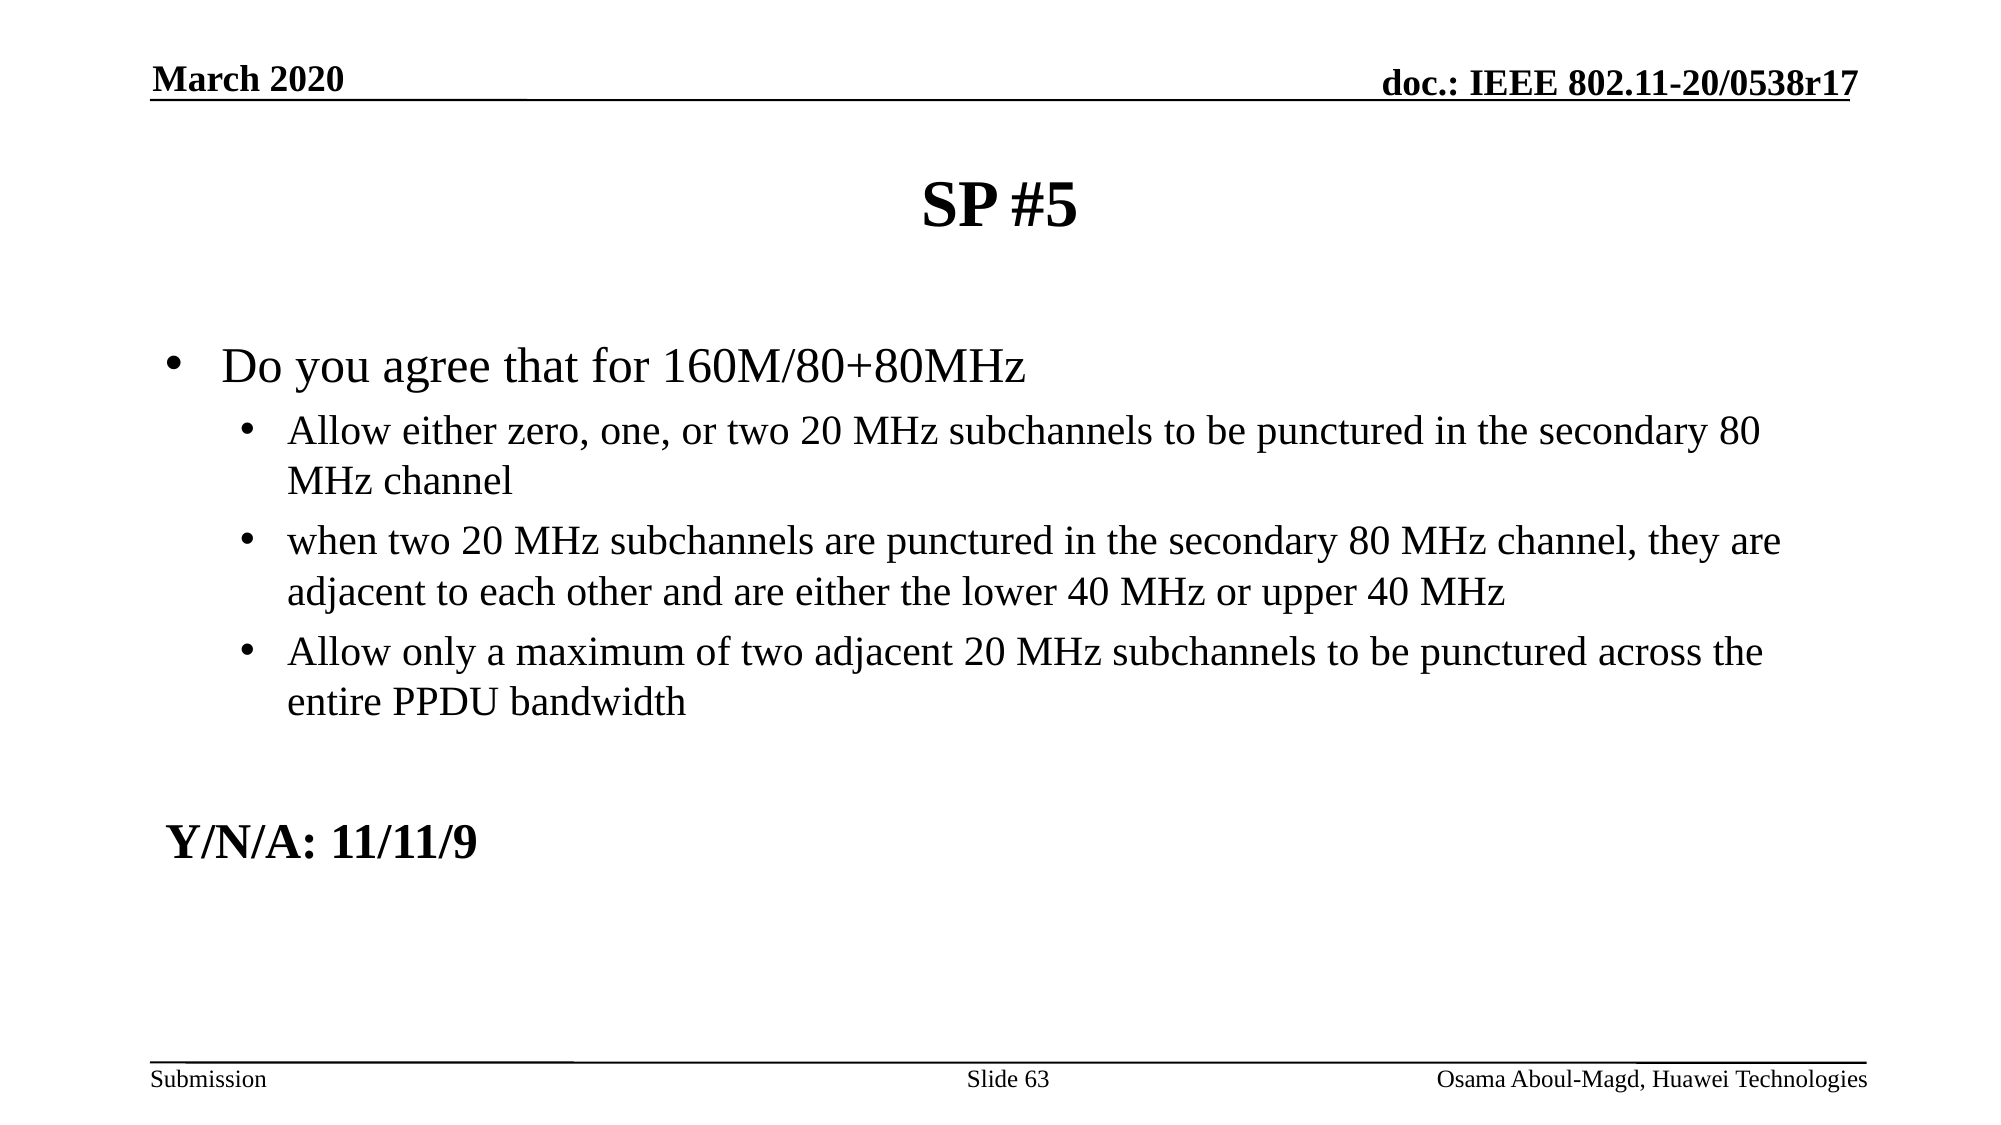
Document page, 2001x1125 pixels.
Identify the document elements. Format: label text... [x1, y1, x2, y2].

title SP #5 [149, 112, 1850, 288]
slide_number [152, 54, 563, 100]
list Do you agree that for 160M/80+80MHz Allow either zero, one, or two 20 MHz subchannels to be punctured in the secondary 80 MHz channel when two 20 MHz subchannels are punctured in the secondary 80 MHz channel, they are adjacent to each other and are either the lower 40 MHz or upper 40 MHz Allow only a maximum of two adjacent 20 MHz subchannels to be punctured across the entire PPDU bandwidth Y/N/A: 11/11/9 [149, 324, 1850, 1000]
footer Osama Aboul-Magd, Huawei Technologies [1171, 1061, 1869, 1093]
slide_number Slide 63 [950, 1061, 1067, 1123]
